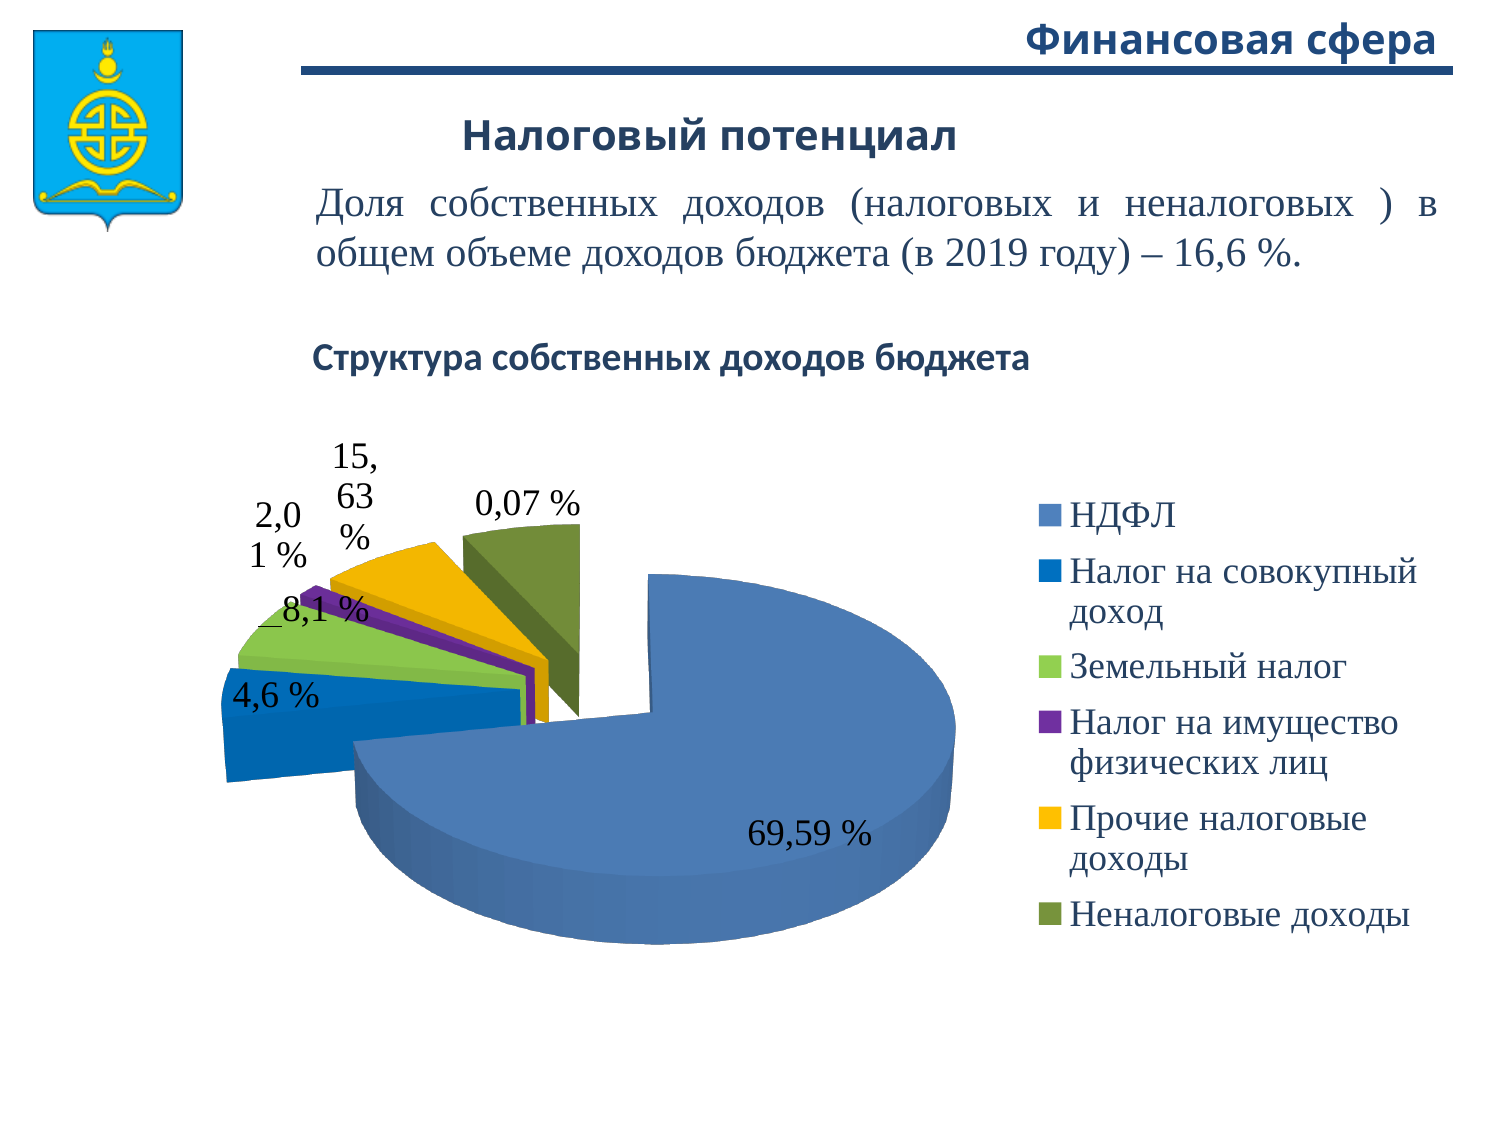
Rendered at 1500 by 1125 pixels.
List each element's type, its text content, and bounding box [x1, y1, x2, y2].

text_box Налоговый потенциал [188, 101, 1285, 167]
picture [33, 30, 184, 232]
chart [85, 389, 1454, 1057]
picture [52, 180, 159, 198]
text_box Доля собственных доходов (налоговых и неналоговых ) в общем объеме доходов бюджета (в 2019 году) – 16,6 %. [301, 167, 1454, 283]
text_box Финансовая сфера [40, 5, 1453, 71]
text_box Структура собственных доходов бюджета [297, 323, 1056, 386]
picture [94, 40, 121, 84]
picture [68, 90, 147, 175]
picture [39, 192, 176, 202]
